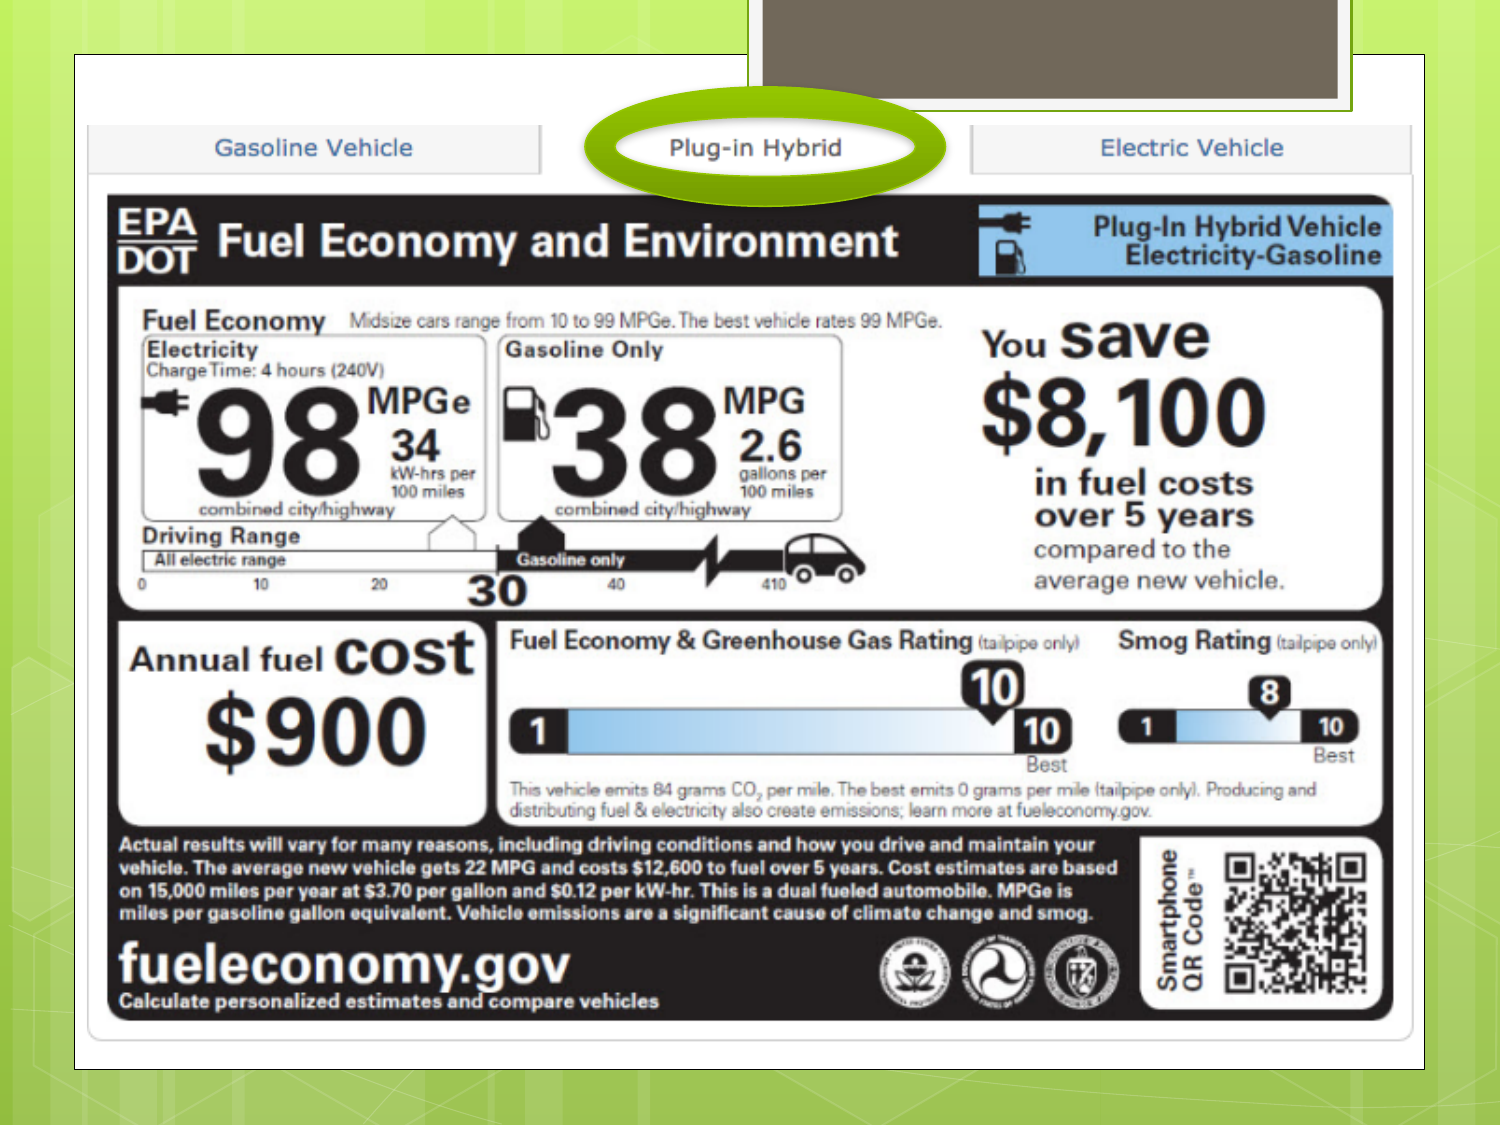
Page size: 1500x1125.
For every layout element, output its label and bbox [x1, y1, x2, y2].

picture [86, 124, 1415, 1042]
text_box [598, 86, 933, 123]
